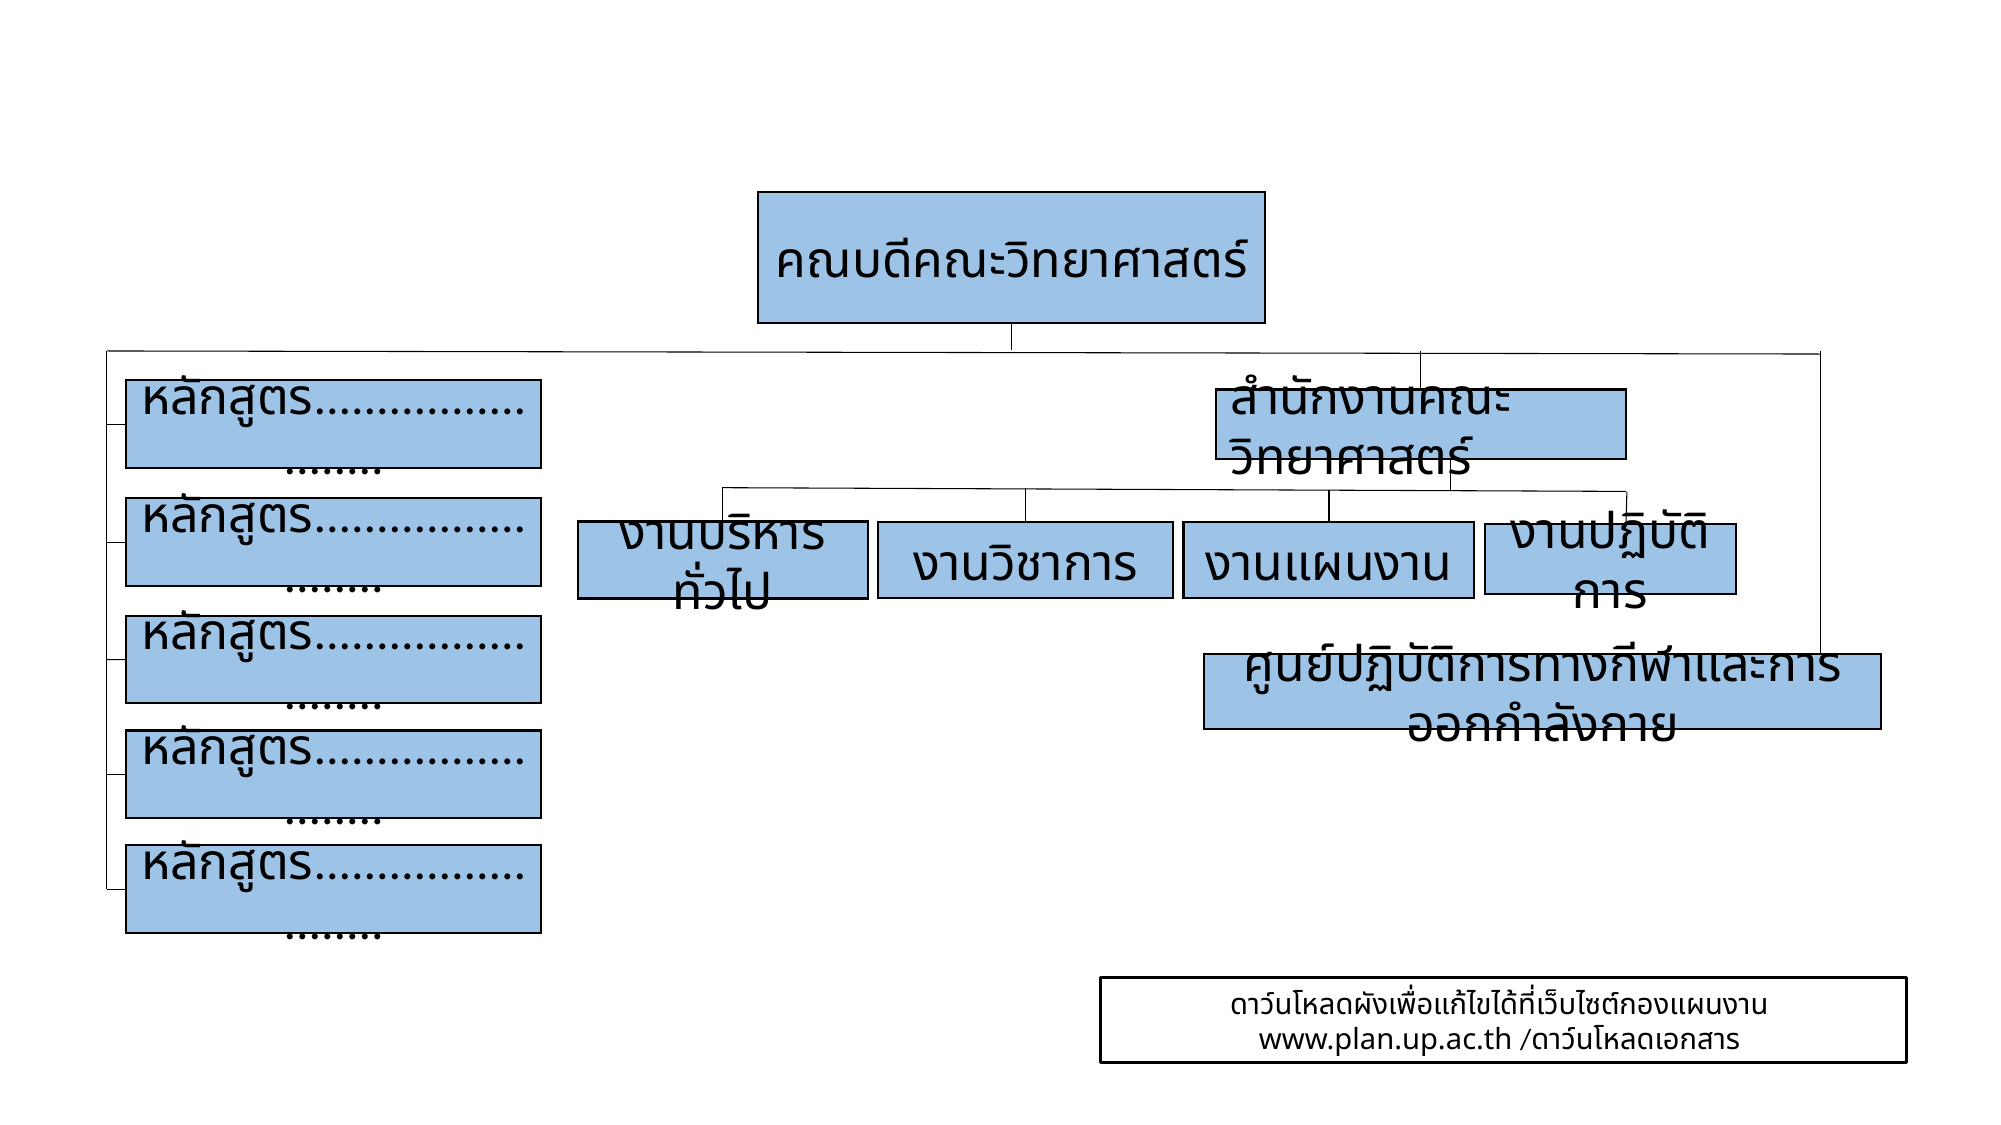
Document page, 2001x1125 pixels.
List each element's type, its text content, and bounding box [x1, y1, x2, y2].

text_box หลักสูตร......................... [125, 497, 542, 587]
text_box งานวิชาการ [877, 521, 1174, 599]
text_box ดาว์นโหลดผังเพื่อแก้ไขได้ที่เว็บไซต์กองแผนงาน www.plan.up.ac.th /ดาว์นโหลดเอกสาร [1100, 977, 1907, 1063]
text_box สำนักงานคณะวิทยาศาสตร์ [1215, 388, 1627, 460]
text_box คณบดีคณะวิทยาศาสตร์ [757, 191, 1266, 324]
text_box หลักสูตร......................... [125, 379, 542, 469]
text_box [1451, 487, 1626, 492]
text_box หลักสูตร......................... [125, 729, 542, 819]
text_box งานบริหารทั่วไป [577, 520, 869, 600]
text_box งานแผนงาน [1182, 521, 1475, 599]
text_box หลักสูตร......................... [125, 844, 542, 934]
text_box ศูนย์ปฏิบัติการทางกีฬาและการออกกำลังกาย [1203, 653, 1882, 730]
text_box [723, 487, 1450, 492]
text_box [106, 350, 1821, 355]
text_box งานปฏิบัติการ [1484, 523, 1737, 595]
text_box หลักสูตร......................... [125, 615, 542, 704]
